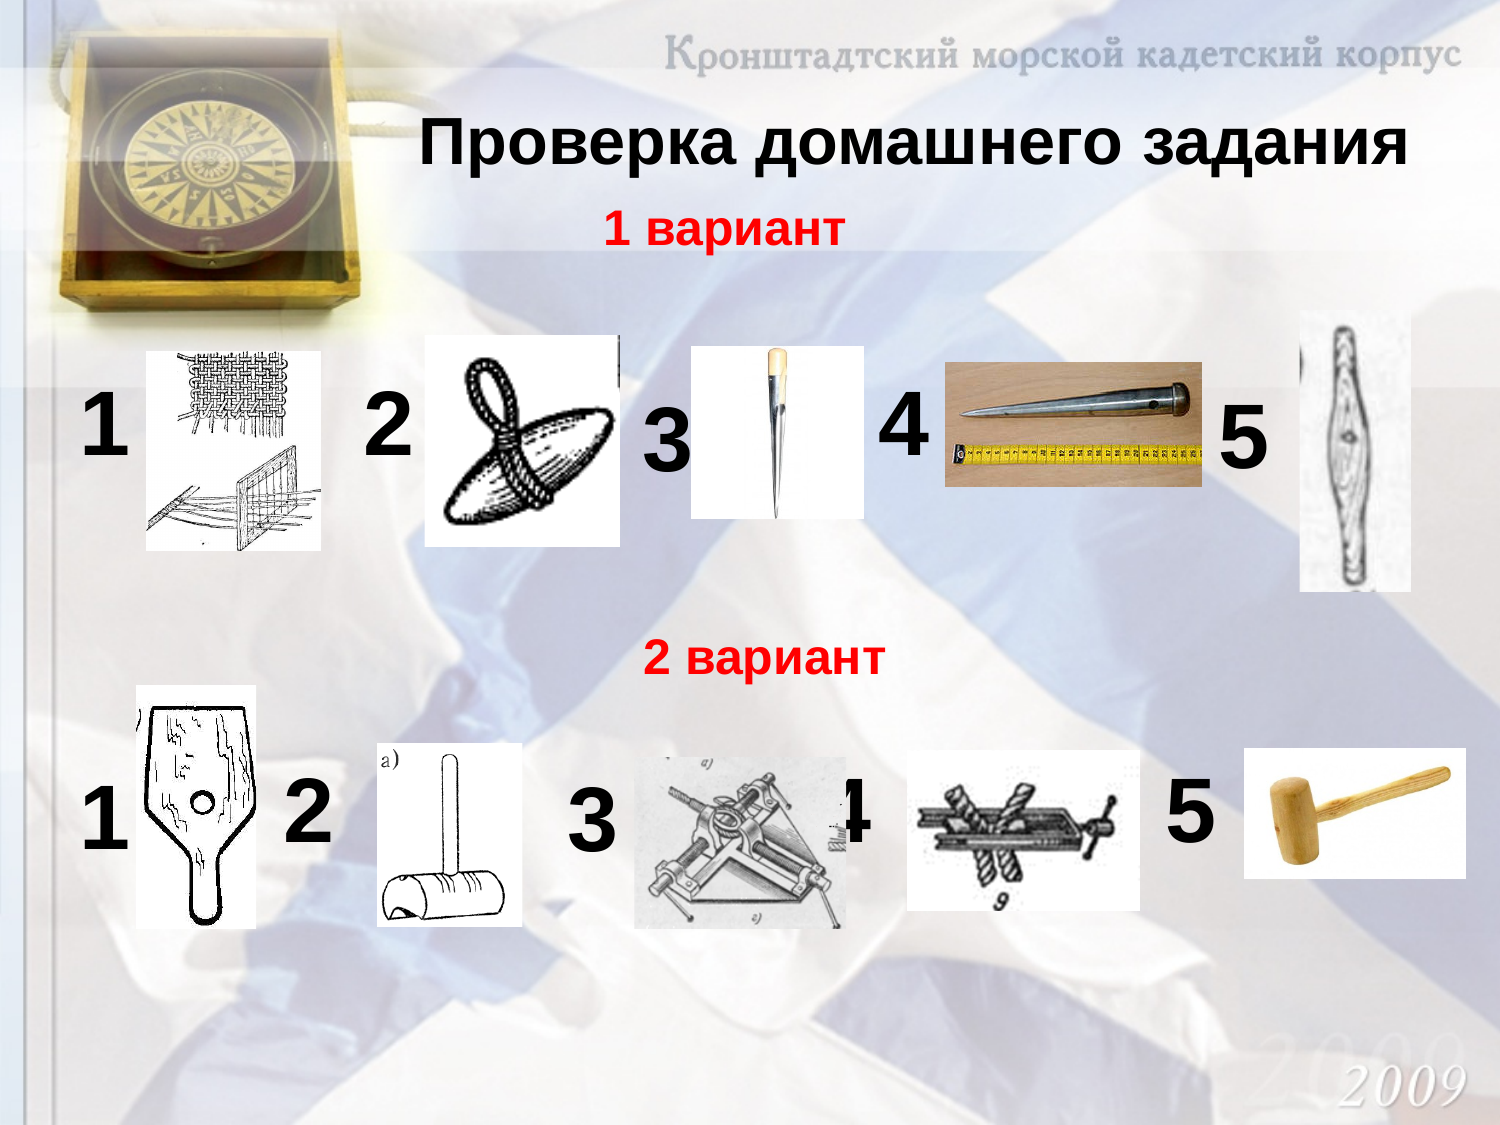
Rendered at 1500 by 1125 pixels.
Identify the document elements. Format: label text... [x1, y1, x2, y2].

text_box 1 [64, 355, 141, 481]
text_box 3 [552, 752, 634, 878]
text_box 1 [64, 750, 130, 876]
text_box 2 [268, 743, 350, 869]
text_box Проверка домашнего задания [404, 90, 1427, 185]
text_box 1 вариант [589, 188, 863, 264]
text_box 4 [806, 743, 887, 869]
text_box 2 вариант [628, 617, 902, 692]
text_box 5 [1204, 369, 1285, 495]
picture [0, 0, 1500, 1125]
text_box 4 [870, 355, 945, 481]
text_box 5 [1150, 743, 1232, 869]
text_box 2 [348, 355, 419, 481]
text_box 3 [627, 372, 686, 498]
